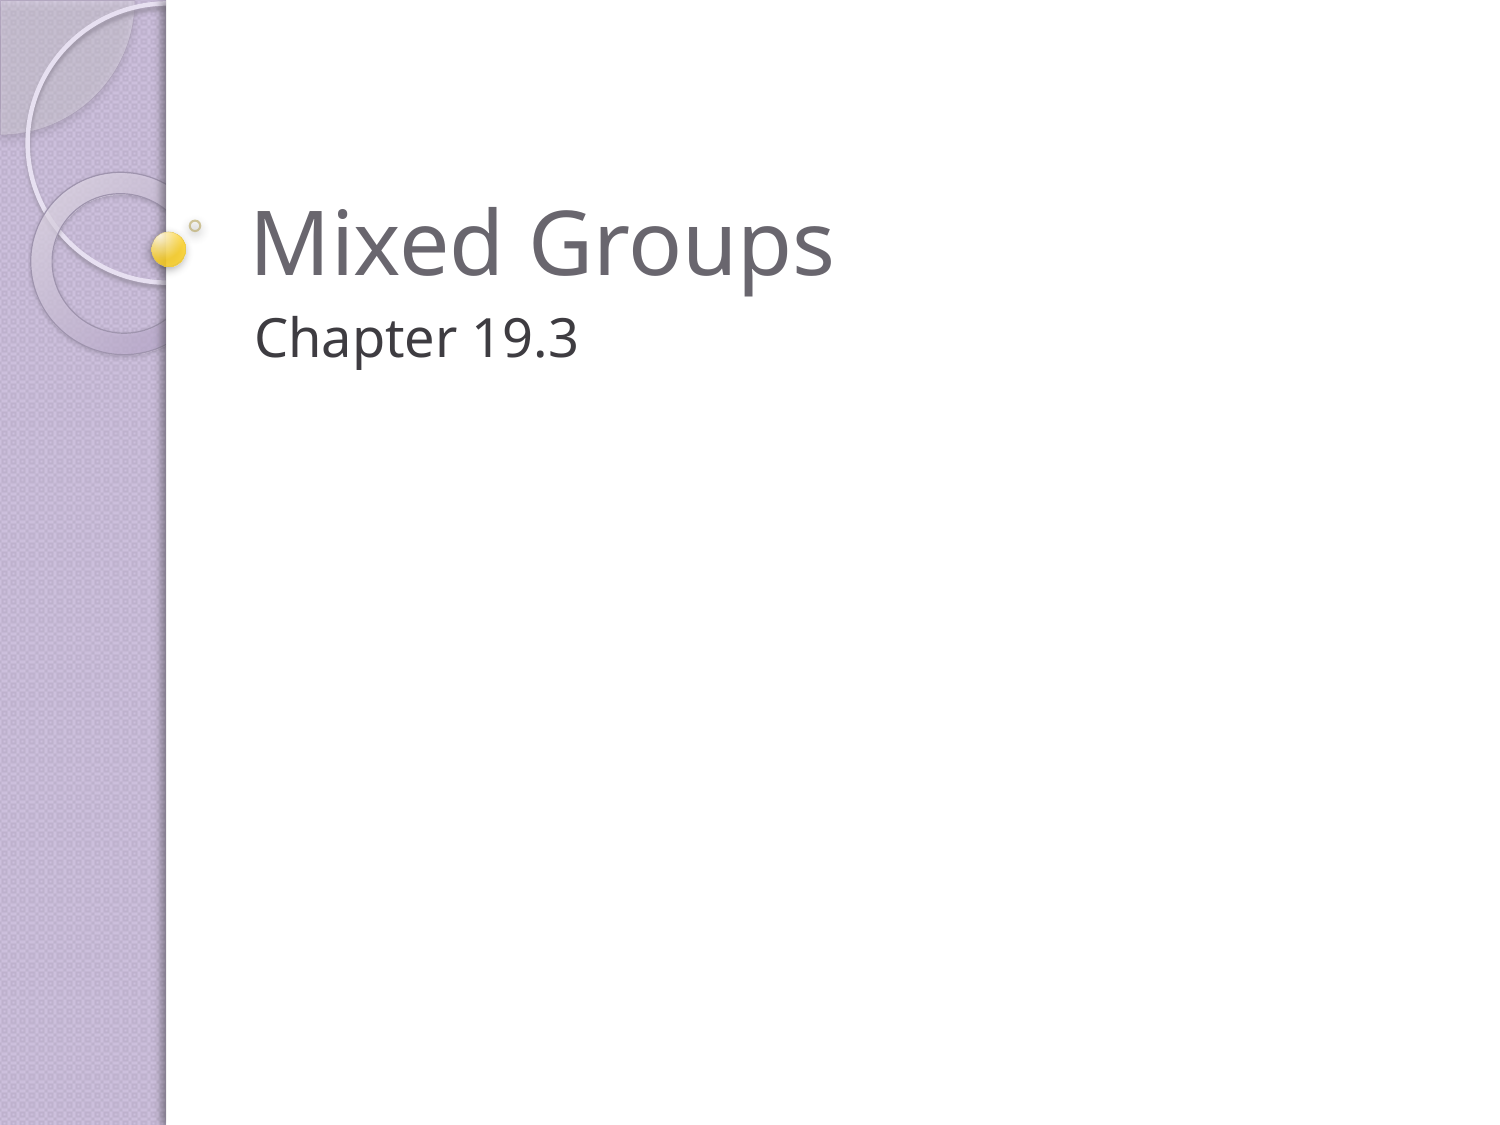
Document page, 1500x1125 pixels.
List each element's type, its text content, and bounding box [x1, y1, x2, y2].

title Mixed Groups [234, 59, 1450, 301]
subtitle Chapter 19.3 [234, 303, 1450, 591]
